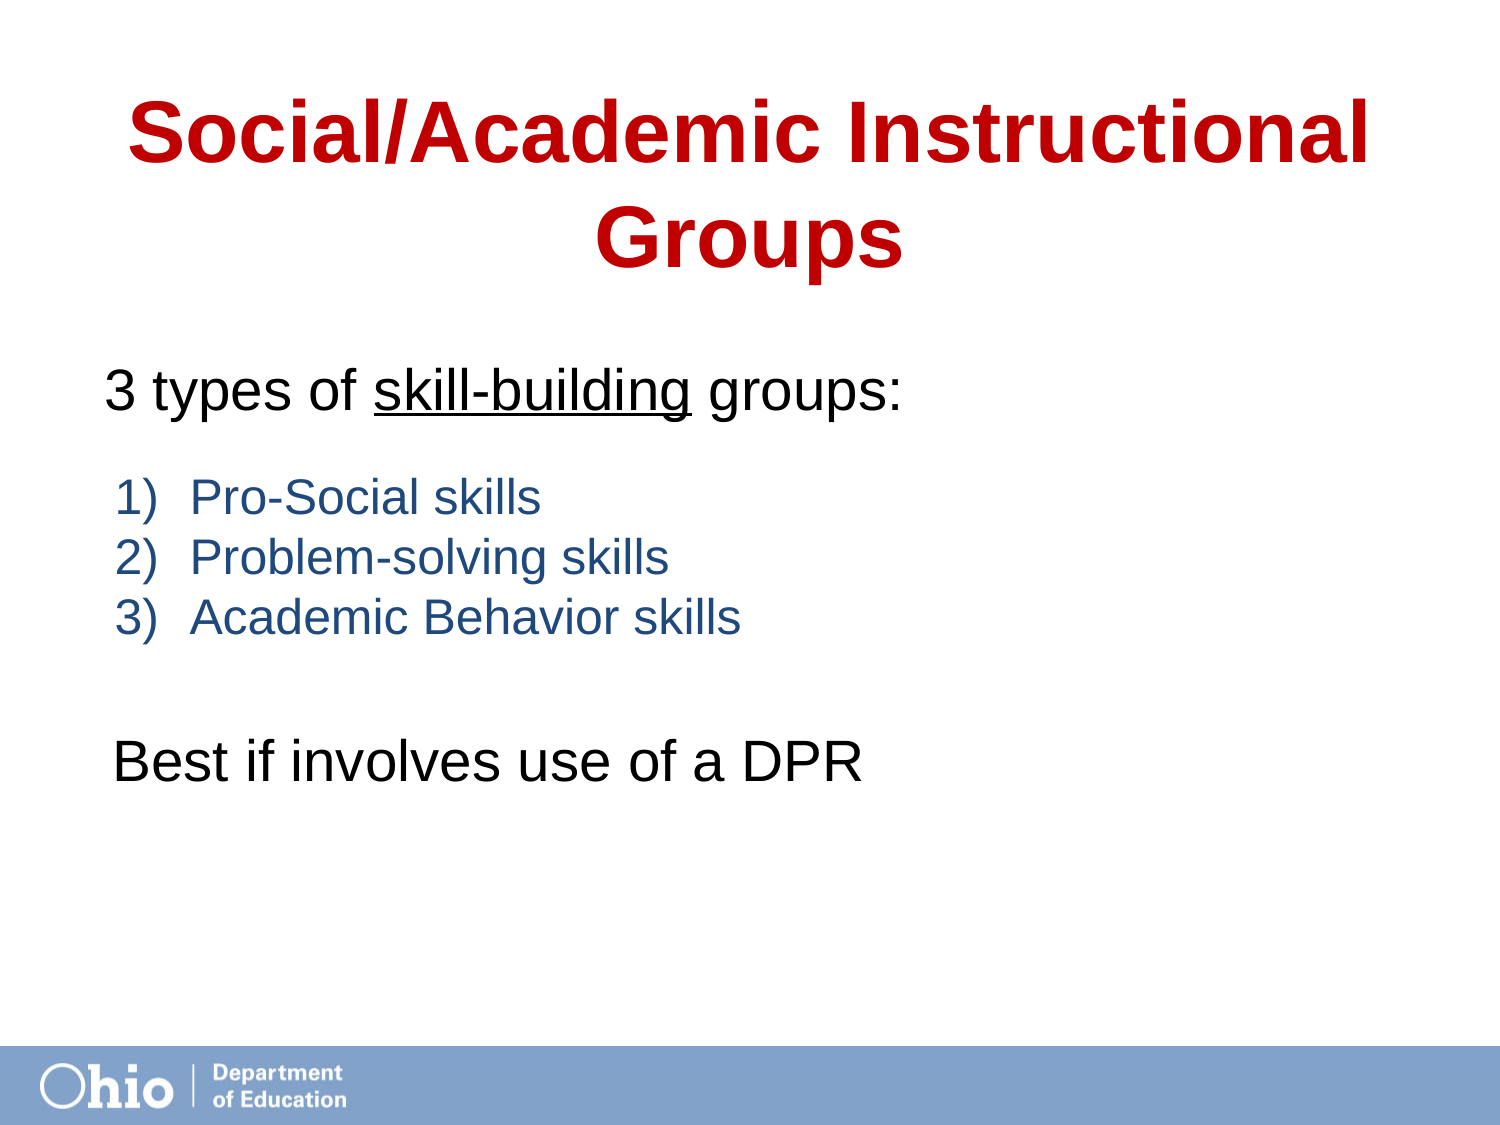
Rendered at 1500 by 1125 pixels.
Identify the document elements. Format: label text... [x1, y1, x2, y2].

text_box Best if involves use of a DPR [97, 723, 1298, 801]
picture [0, 1046, 1500, 1125]
text_box 3 types of skill-building groups: [73, 344, 1211, 429]
text_box Pro-Social skills Problem-solving skills Academic Behavior skills [99, 456, 1163, 723]
title Social/Academic Instructional Groups [75, 75, 1425, 181]
